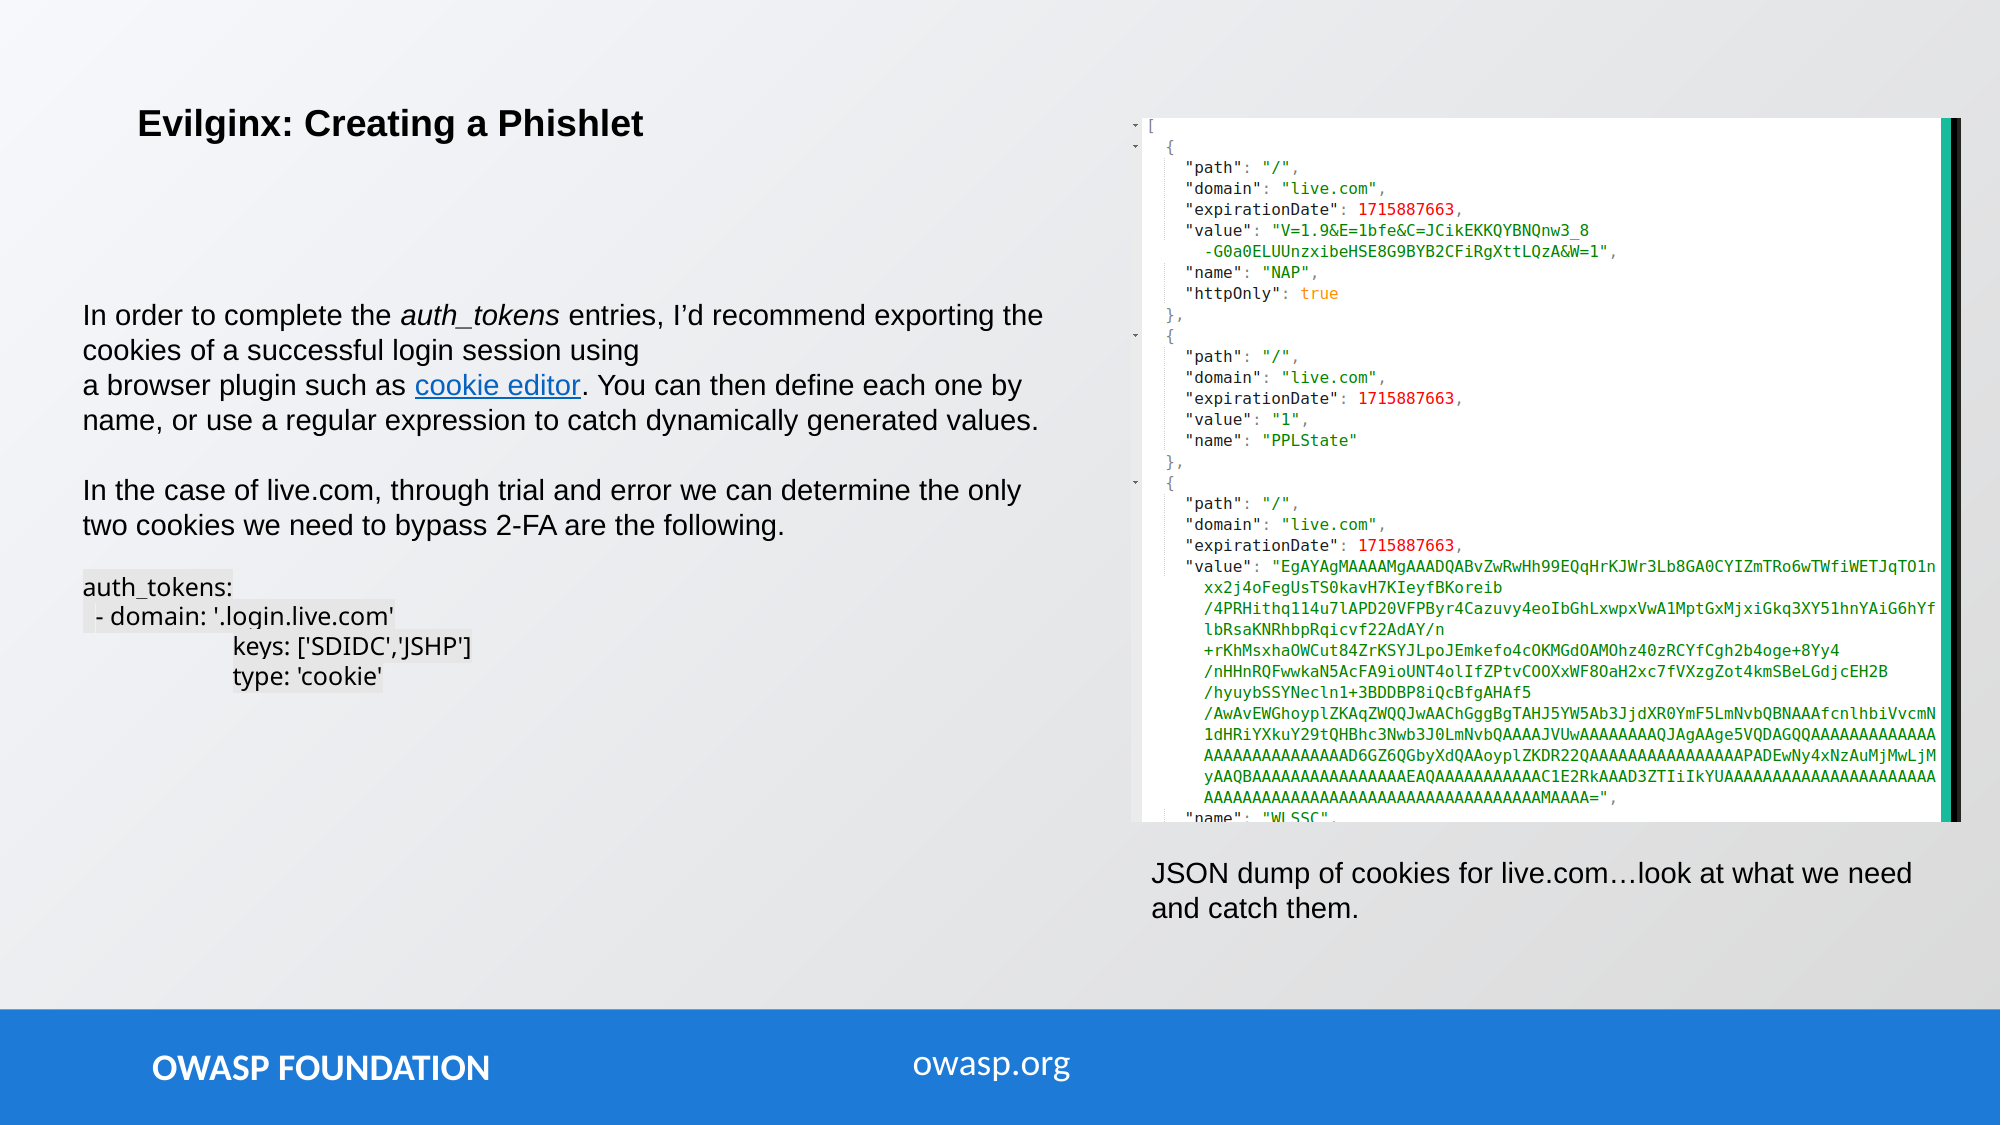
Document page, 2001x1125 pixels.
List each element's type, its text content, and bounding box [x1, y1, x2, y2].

text_box JSON dump of cookies for live.com…look at what we need and catch them. [1136, 839, 1960, 940]
picture [1130, 118, 1961, 822]
text_box In order to complete the auth_tokens entries, I’d recommend exporting the cookies of a successful login session using a browser plugin such as cookie editor. You can then define each one by name, or use a regular expression to catch dynamically generated values. In the case of live.com, through trial and error we can determine the only two cookies we need to bypass 2-FA are the following. auth_tokens: - domain: '.login.live.com' keys: ['SDIDC','JSHP'] type: 'cookie' [67, 211, 1066, 766]
title Evilginx: Creating a Phishlet [137, 35, 1863, 253]
